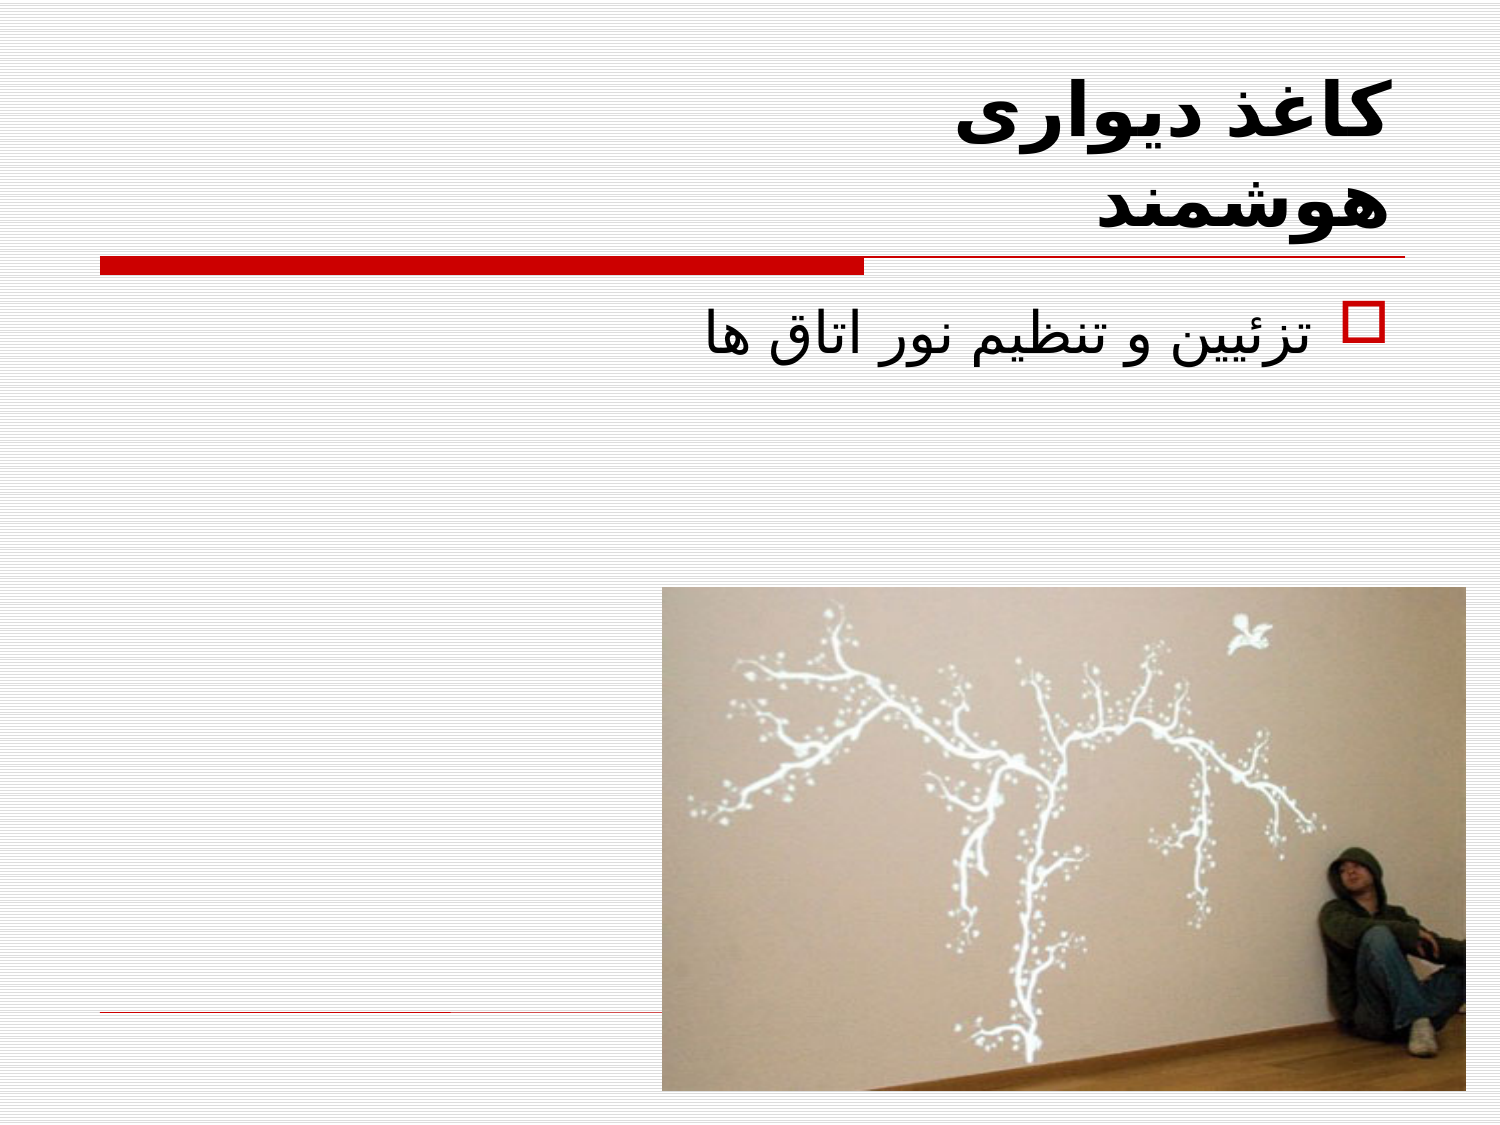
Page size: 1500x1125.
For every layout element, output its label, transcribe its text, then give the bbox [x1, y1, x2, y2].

title کاغذ دیواری هوشمند [774, 49, 1407, 250]
picture [662, 587, 1466, 1091]
list تزئیین و تنظیم نور اتاق ها [92, 287, 1406, 988]
